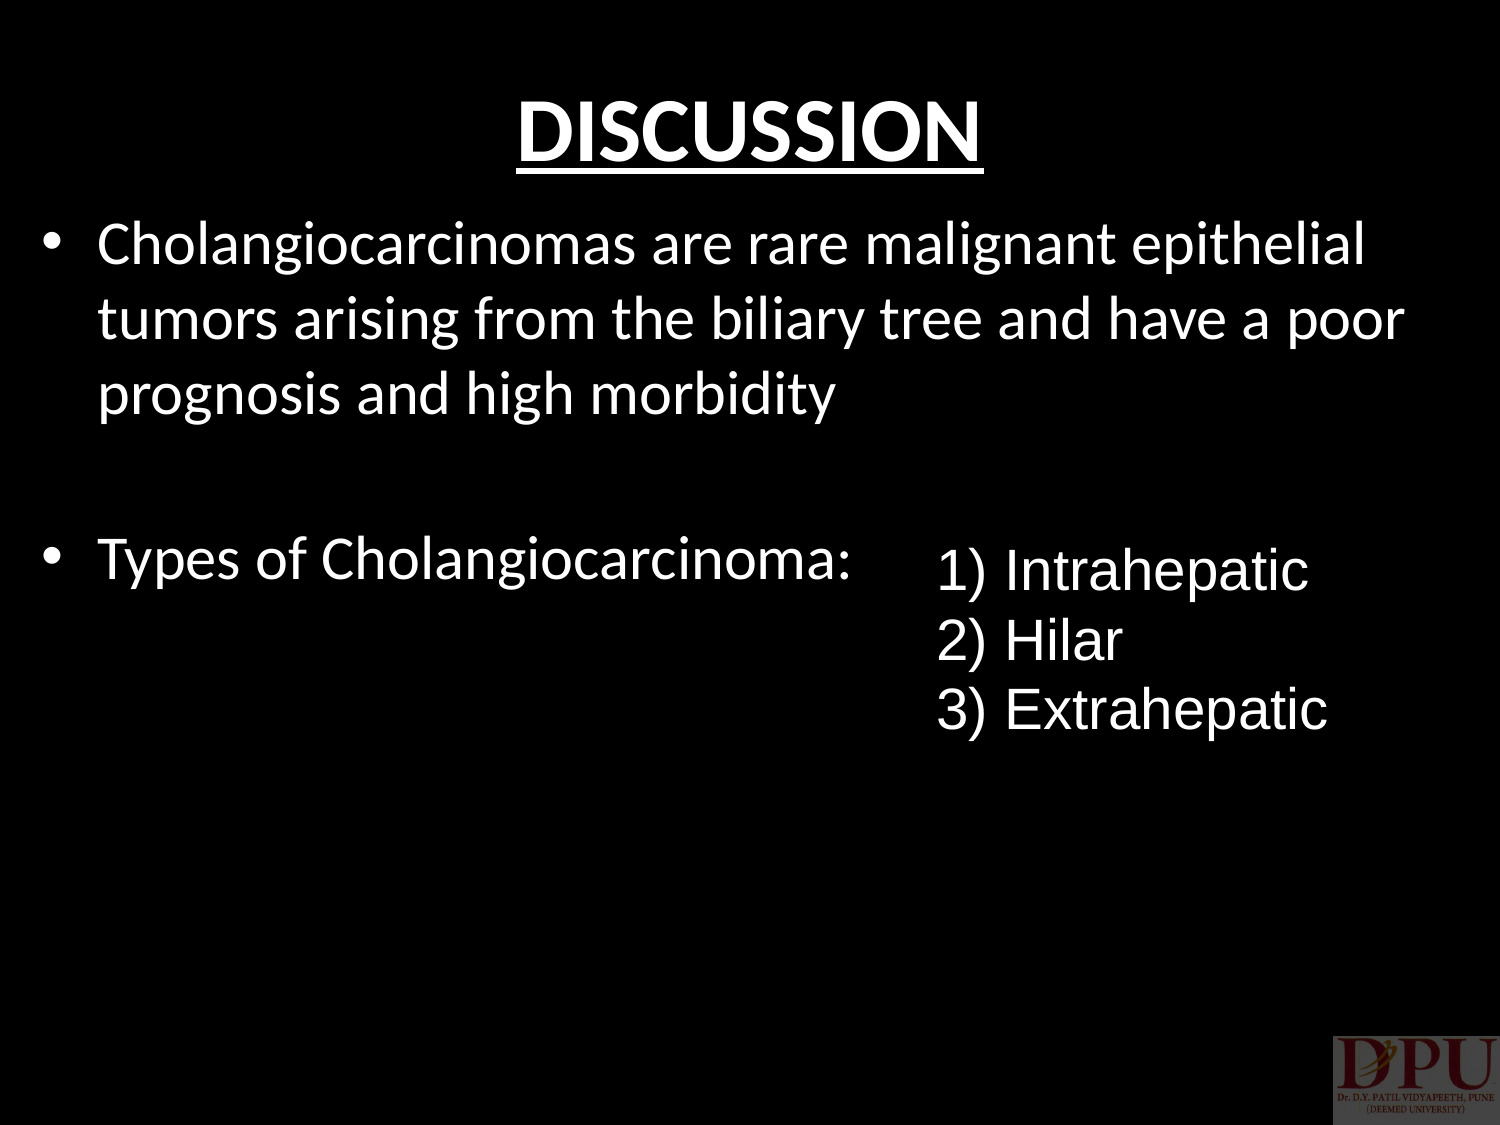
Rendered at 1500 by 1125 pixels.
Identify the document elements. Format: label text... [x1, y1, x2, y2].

list Cholangiocarcinomas are rare malignant epithelial tumors arising from the biliary tree and have a poor prognosis and high morbidity Types of Cholangiocarcinoma: [7, 195, 1494, 1125]
picture [1333, 1036, 1500, 1125]
title DISCUSSION [75, 31, 1425, 195]
text_box 1) Intrahepatic 2) Hilar 3) Extrahepatic [874, 524, 1345, 750]
